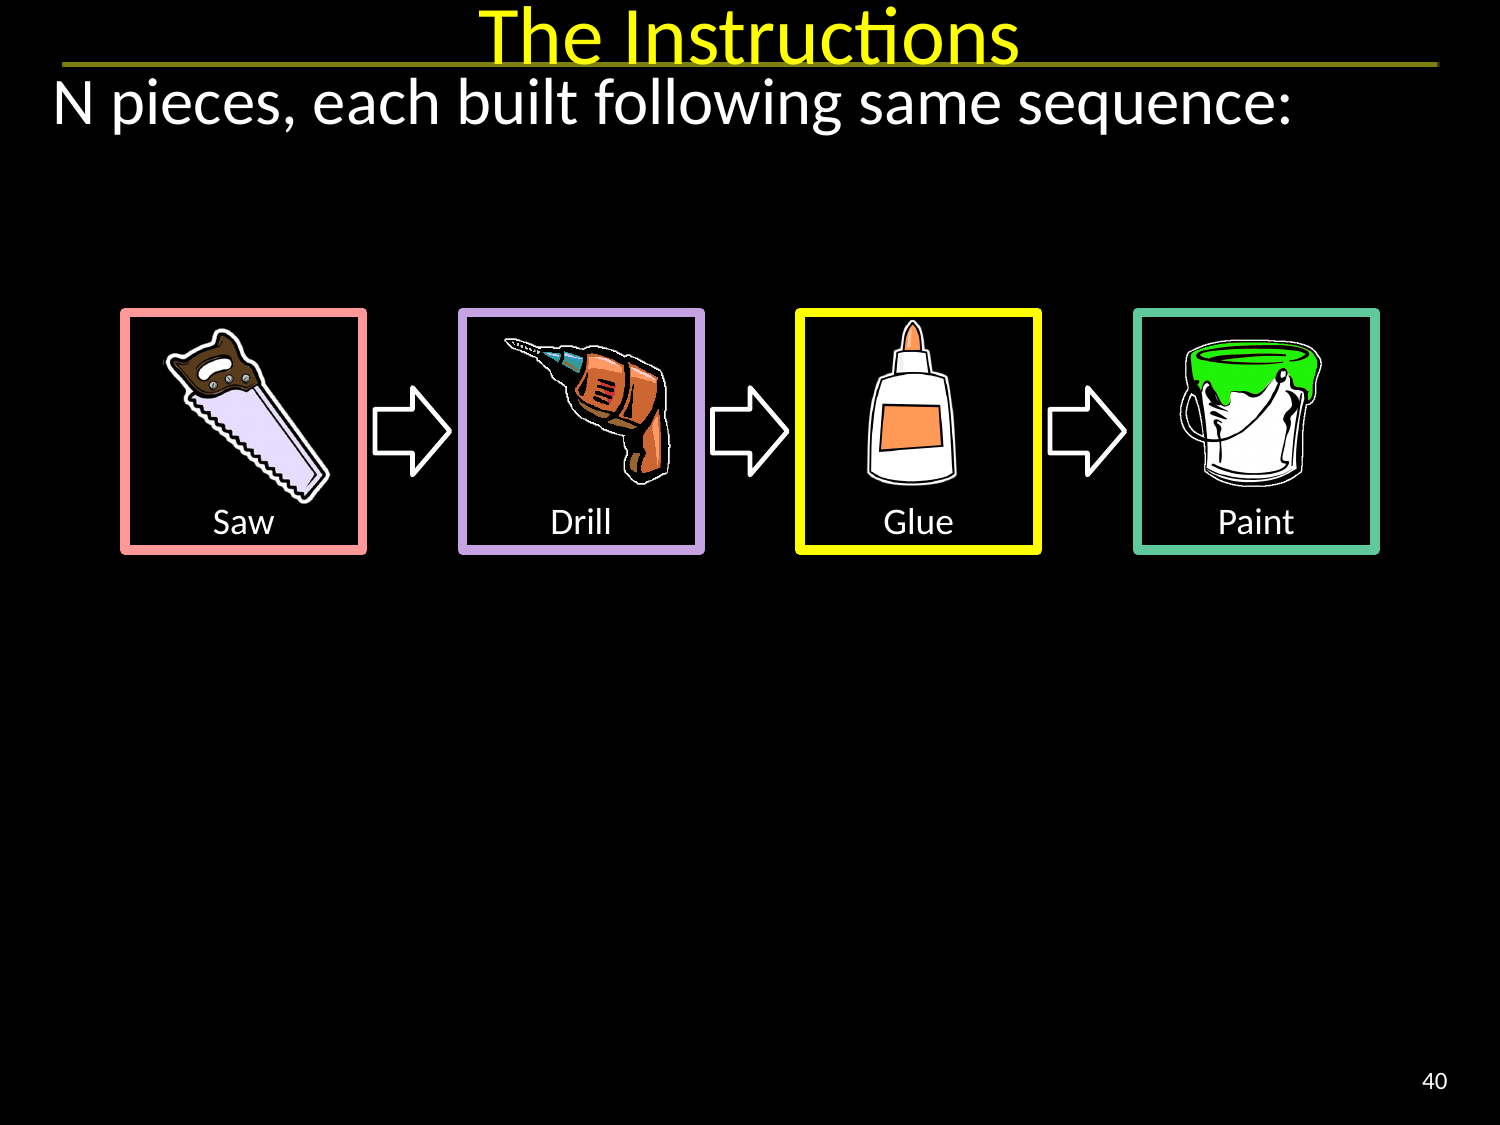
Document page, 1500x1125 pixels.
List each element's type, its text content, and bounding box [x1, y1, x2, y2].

text_box Drill [460, 310, 702, 552]
picture [1174, 337, 1327, 488]
text_box [1047, 385, 1127, 477]
picture [849, 317, 964, 488]
text_box [372, 385, 452, 477]
title The Instructions [0, 0, 1500, 63]
list N pieces, each built following same sequence: [37, 50, 1463, 175]
picture [162, 324, 335, 510]
text_box [710, 385, 790, 477]
text_box Paint [1135, 310, 1377, 552]
text_box Glue [798, 310, 1040, 552]
picture [499, 334, 676, 488]
text_box Saw [123, 310, 365, 552]
